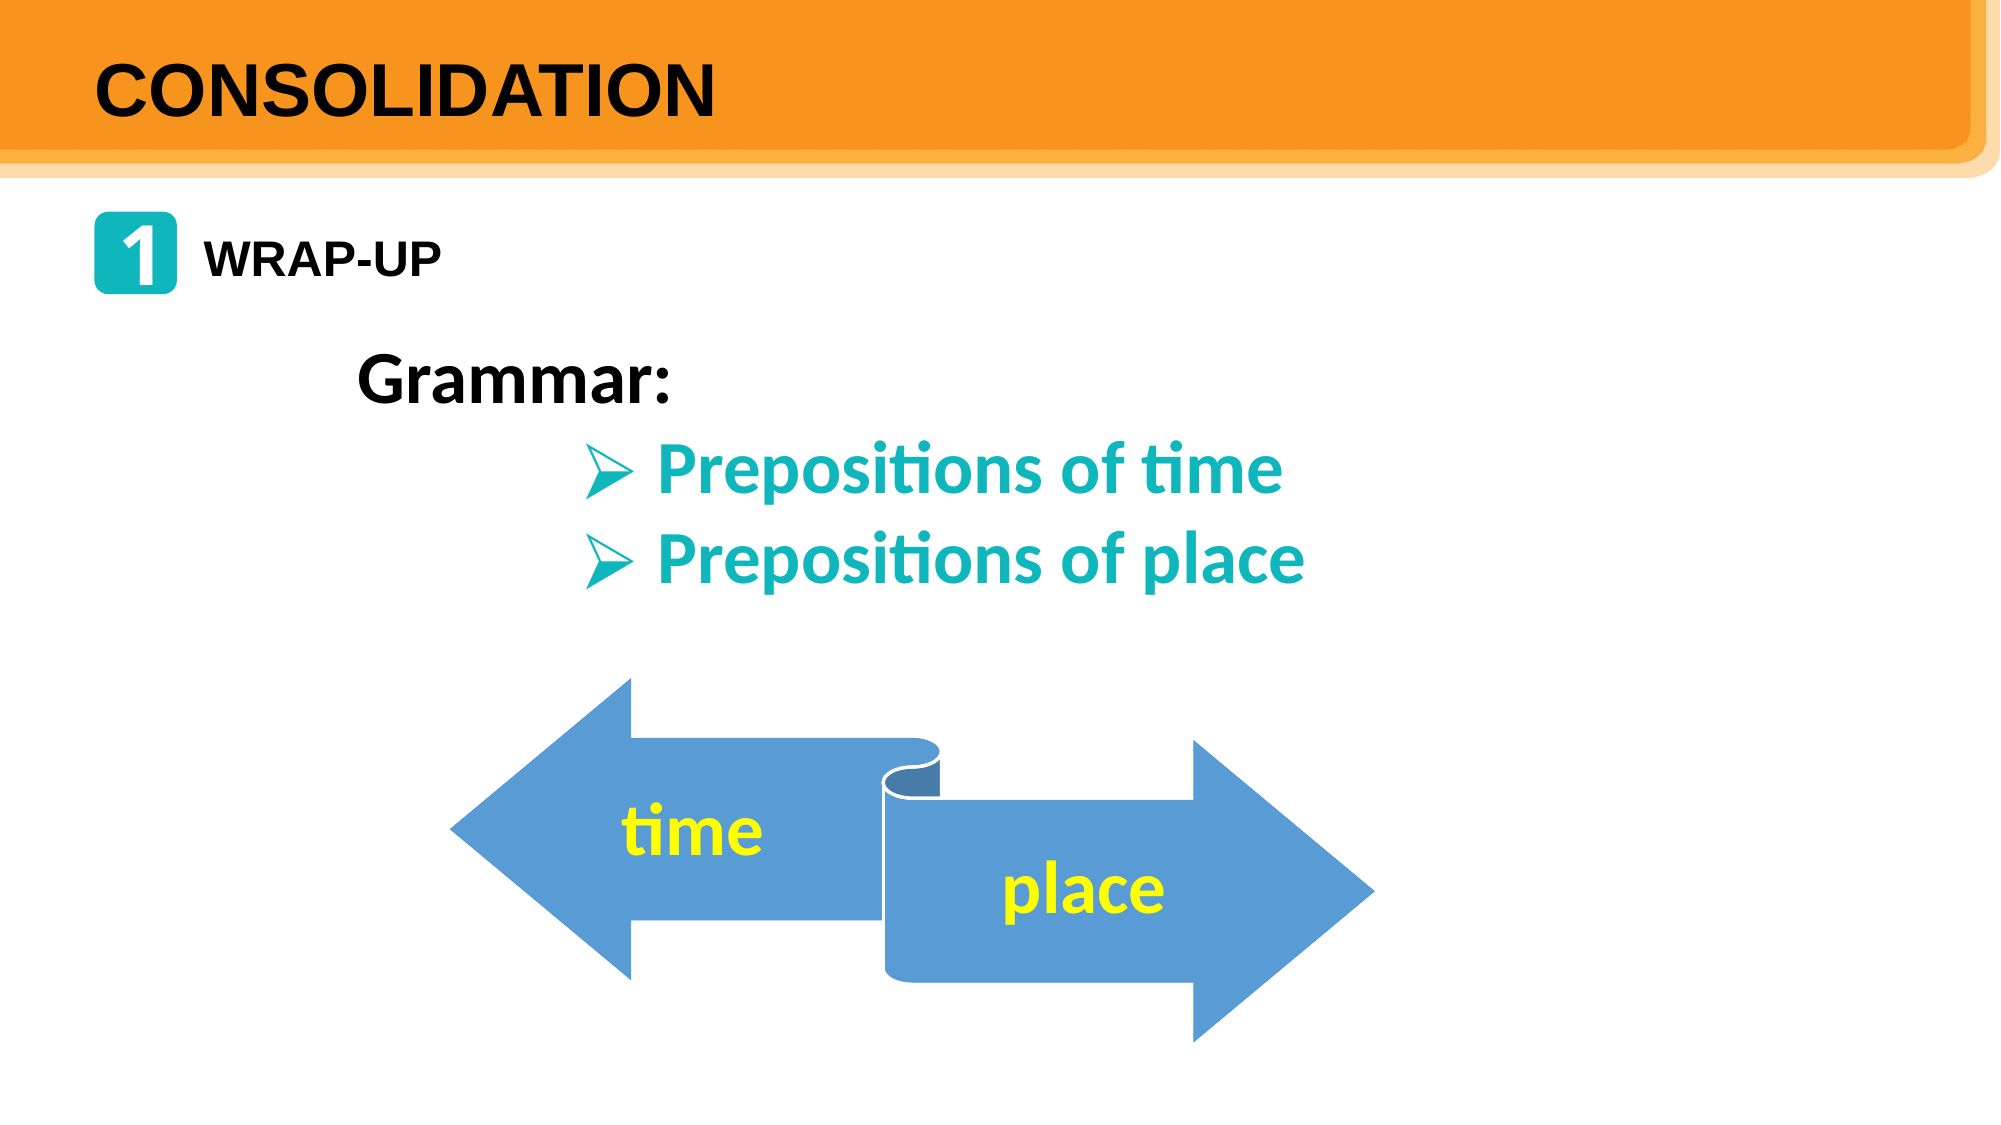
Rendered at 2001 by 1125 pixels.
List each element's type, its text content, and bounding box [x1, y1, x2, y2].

picture [0, 0, 2000, 178]
text_box WRAP-UP [188, 218, 1963, 294]
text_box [387, 673, 1379, 1047]
text_box [94, 212, 103, 294]
text_box Grammar: Prepositions of time Prepositions of place [342, 321, 1495, 607]
text_box 1 [103, 194, 169, 310]
text_box [169, 213, 177, 293]
